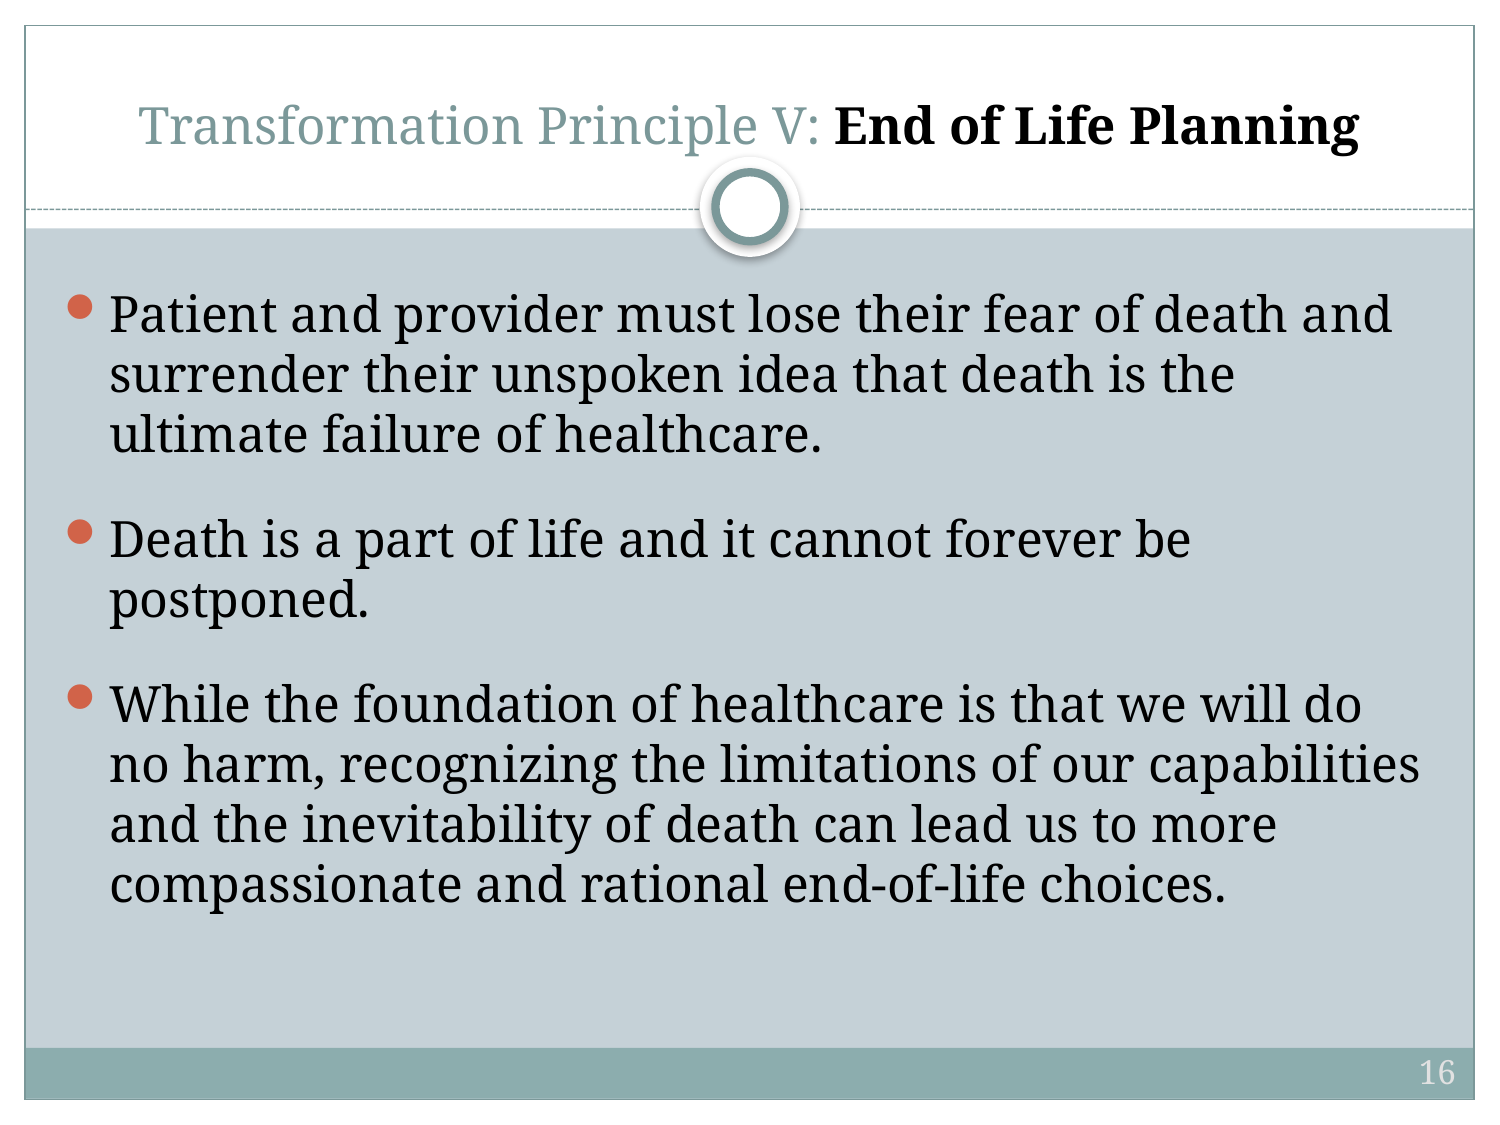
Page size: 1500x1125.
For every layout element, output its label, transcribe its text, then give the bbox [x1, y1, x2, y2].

list Patient and provider must lose their fear of death and surrender their unspoken idea that death is the ultimate failure of healthcare. Death is a part of life and it cannot forever be postponed. While the foundation of healthcare is that we will do no harm, recognizing the limitations of our capabilities and the inevitability of death can lead us to more compassionate and rational end-of-life choices. [49, 275, 1445, 1075]
slide_number 16 [1400, 1037, 1475, 1110]
title Transformation Principle V: End of Life Planning [49, 37, 1450, 162]
